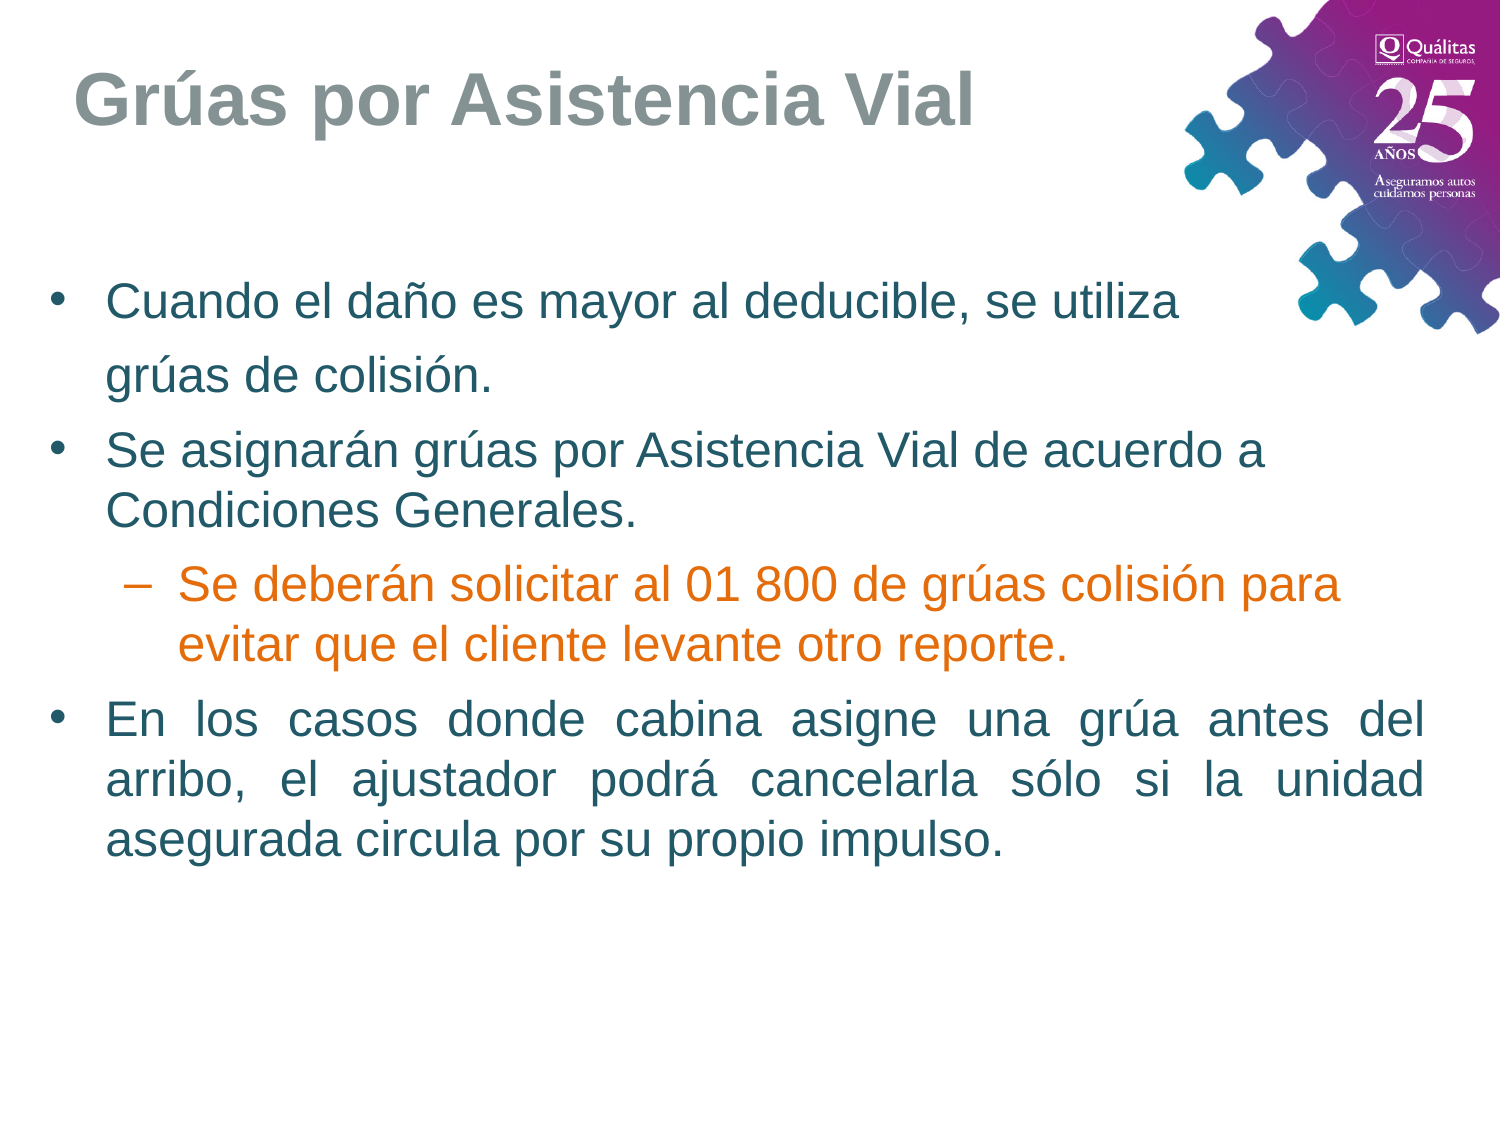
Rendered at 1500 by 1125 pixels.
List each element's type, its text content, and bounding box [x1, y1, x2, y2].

picture [0, 0, 1500, 1125]
text_box Grúas por Asistencia Vial [58, 37, 1091, 153]
list Cuando el daño es mayor al deducible, se utiliza grúas de colisión. Se asignarán grúas por Asistencia Vial de acuerdo a Condiciones Generales. Se deberán solicitar al 01 800 de grúas colisión para evitar que el cliente levante otro reporte. En los casos donde cabina asigne una grúa antes del arribo, el ajustador podrá cancelarla sólo si la unidad asegurada circula por su propio impulso. [41, 260, 1434, 1004]
